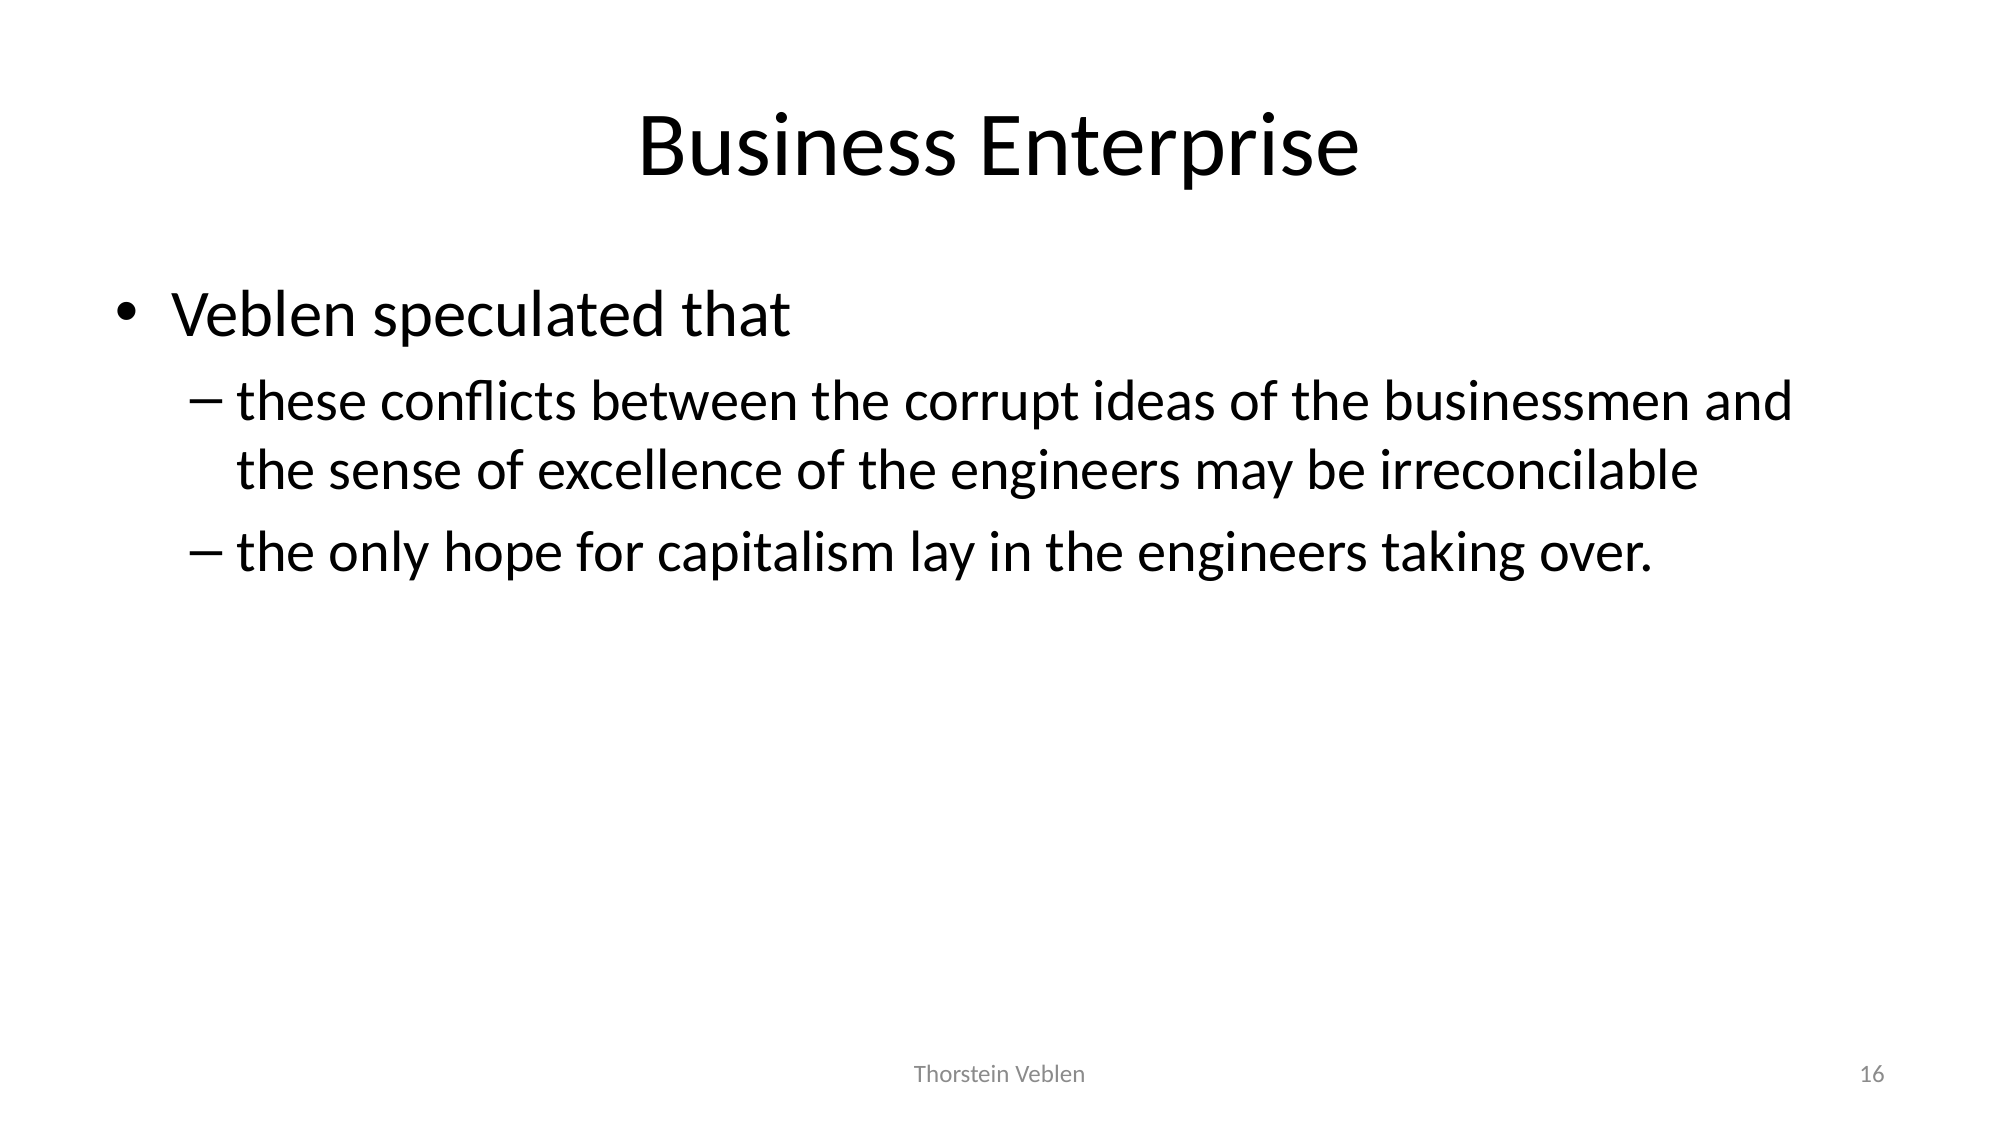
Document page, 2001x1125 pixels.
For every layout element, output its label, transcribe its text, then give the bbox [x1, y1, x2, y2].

slide_number 16 [1433, 1042, 1900, 1103]
list Veblen speculated that these conflicts between the corrupt ideas of the businessmen and the sense of excellence of the engineers may be irreconcilable the only hope for capitalism lay in the engineers taking over. [99, 262, 1900, 1005]
footer Thorstein Veblen [683, 1042, 1317, 1103]
title Business Enterprise [99, 45, 1900, 233]
